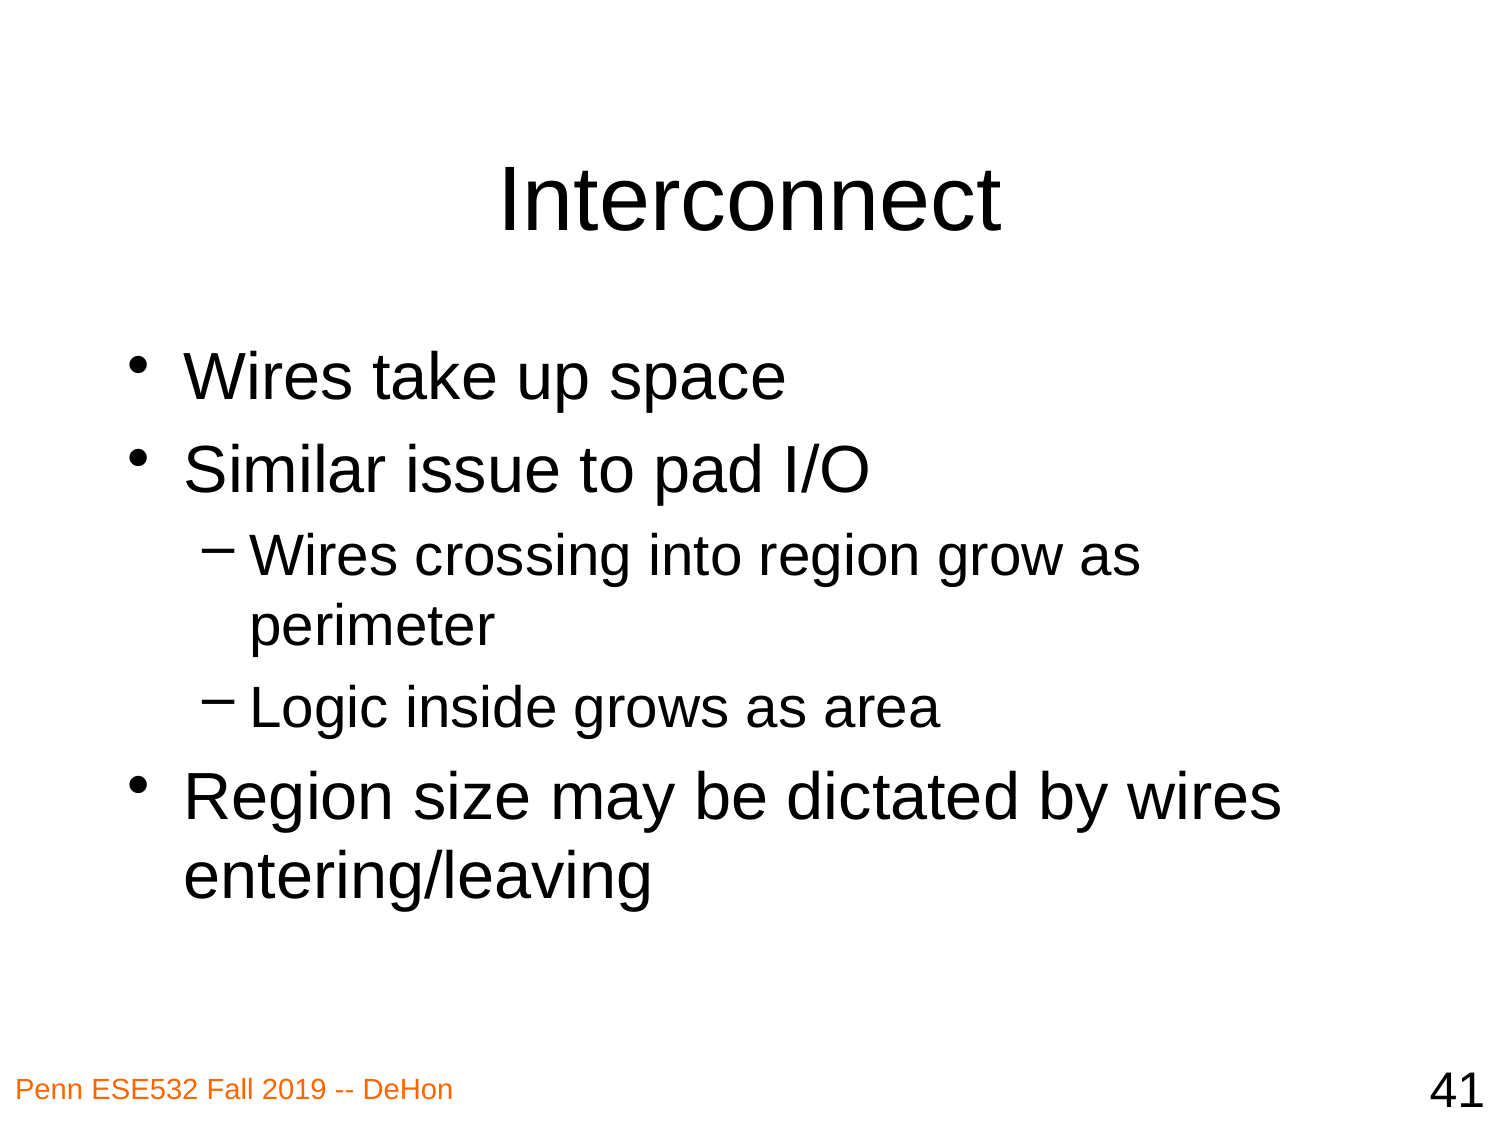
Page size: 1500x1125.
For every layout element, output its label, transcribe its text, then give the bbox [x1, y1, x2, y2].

list Wires take up space Similar issue to pad I/O Wires crossing into region grow as perimeter Logic inside grows as area Region size may be dictated by wires entering/leaving [112, 324, 1388, 1001]
slide_number Penn ESE532 Fall 2019 -- DeHon [0, 1062, 576, 1125]
slide_number 41 [1187, 1049, 1500, 1125]
title Interconnect [112, 99, 1388, 288]
